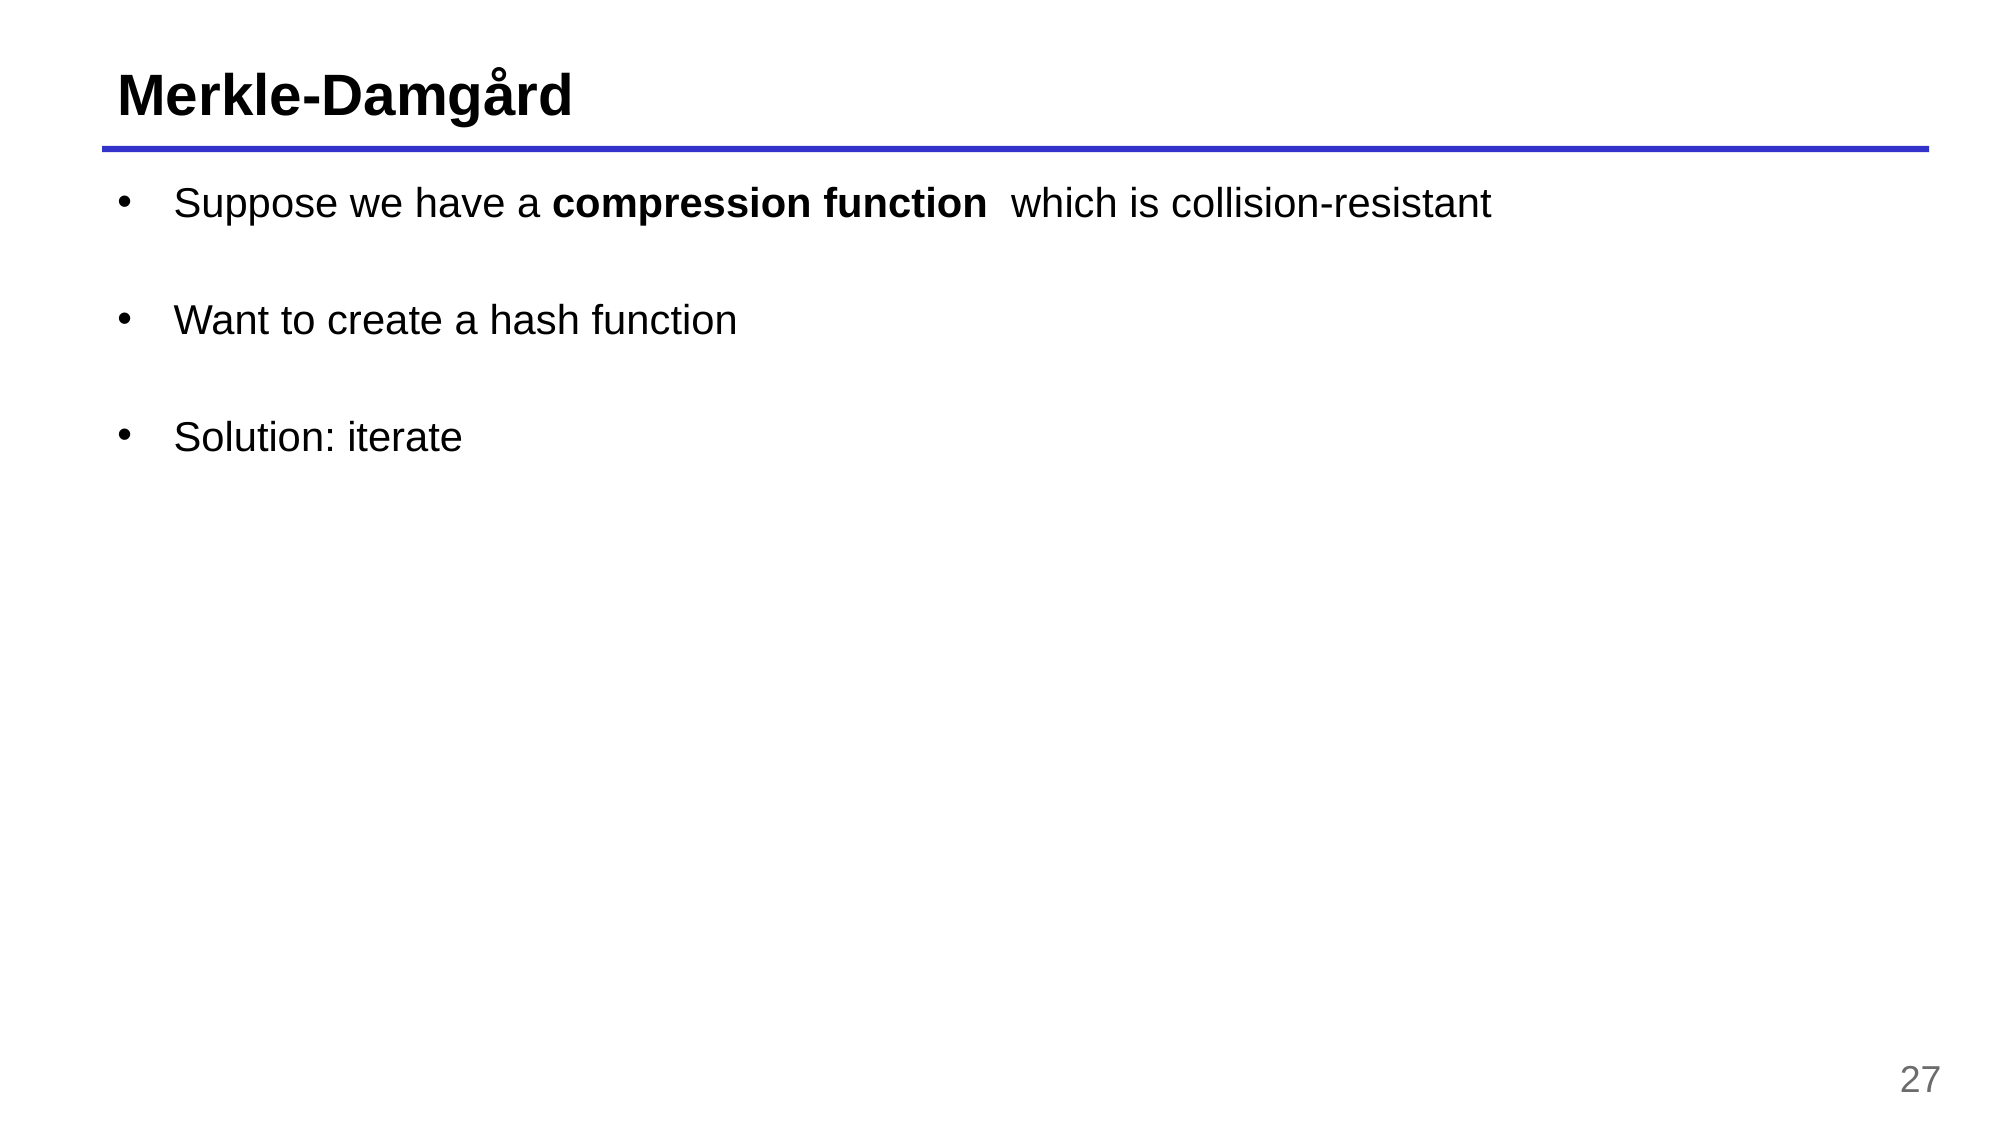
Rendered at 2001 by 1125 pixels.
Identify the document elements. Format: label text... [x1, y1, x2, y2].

title Merkle-Damgård [102, 54, 1930, 130]
slide_number 27 [1539, 1047, 1957, 1101]
